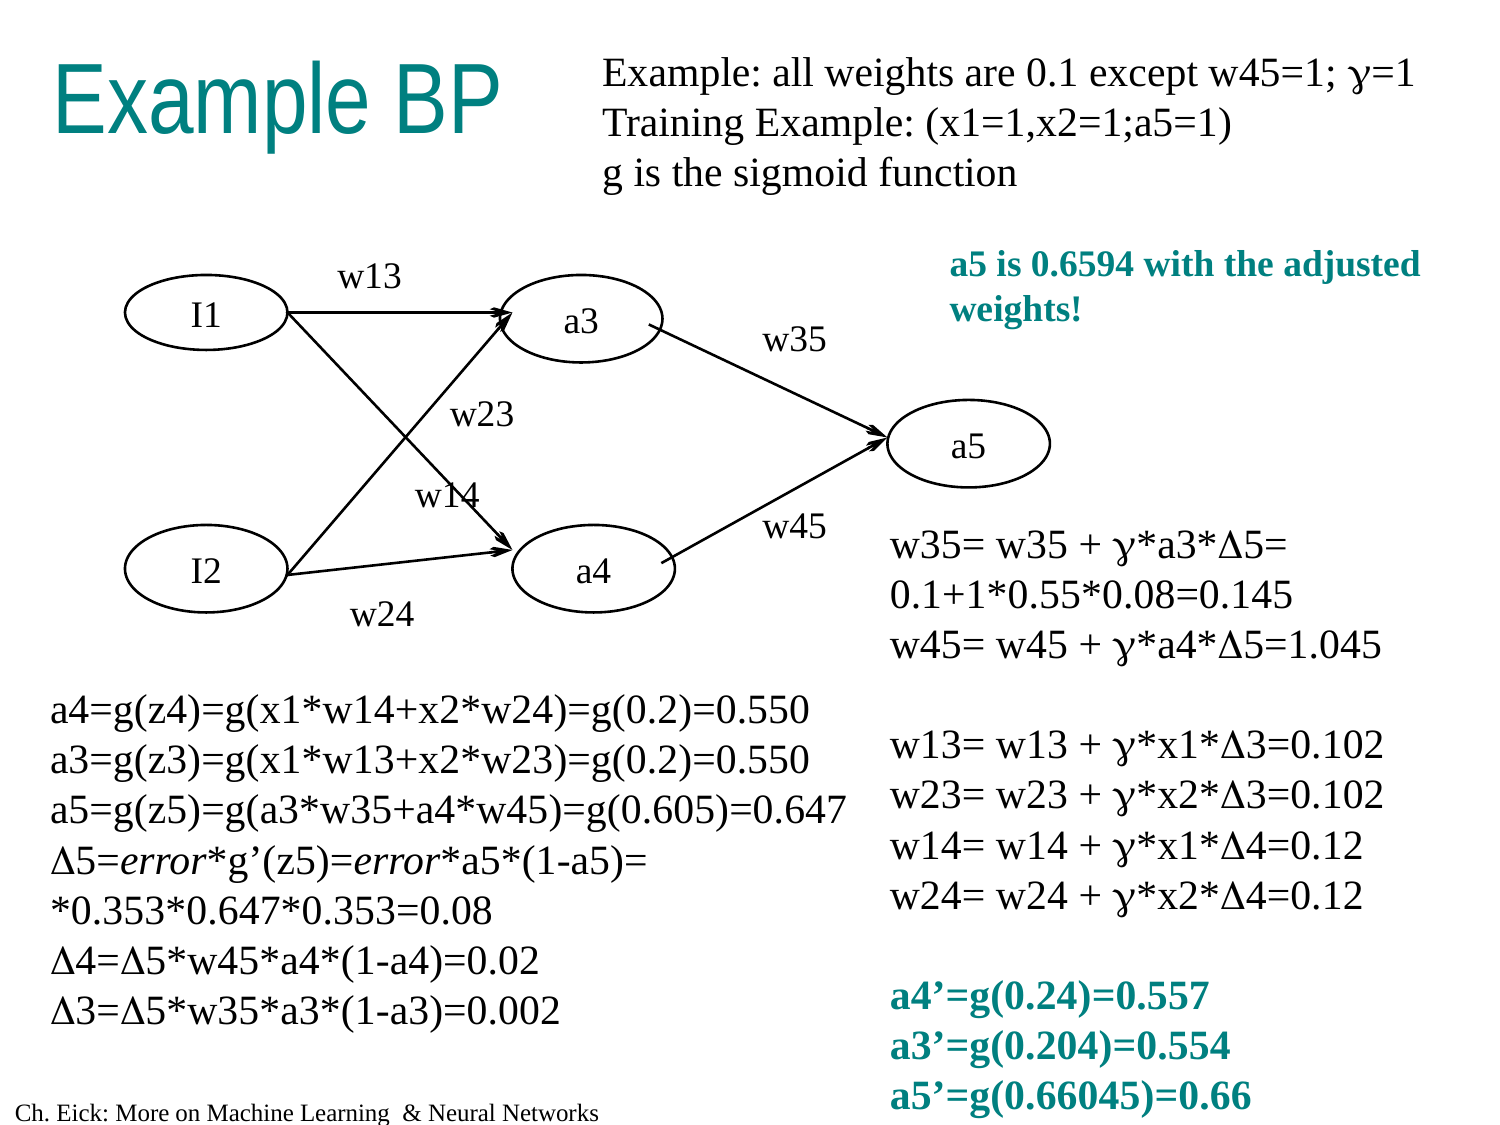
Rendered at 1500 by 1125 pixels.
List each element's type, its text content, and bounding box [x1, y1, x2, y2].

title Example BP [37, 0, 1463, 188]
text_box [453, 312, 513, 381]
text_box w24 [335, 581, 430, 641]
text_box a3 [499, 314, 509, 320]
text_box a5 is 0.6594 with the adjusted weights! [934, 231, 1446, 336]
text_box a4 [512, 524, 675, 613]
text_box a4=g(z4)=g(x1*w14+x2*w24)=g(0.2)=0.550 a3=g(z3)=g(x1*w13+x2*w23)=g(0.2)=0.550 a5=g(z5)=g(a3*w35+a4*w45)=g(0.605)=0.647 D5=error*g’(z5)=error*a5*(1-a5)= *0.353*0.647*0.353=0.08 D4=D5*w45*a4*(1-a4)=0.02 D3=D5*w35*a3*(1-a3)=0.002 [35, 674, 863, 1090]
text_box Example: all weights are 0.1 except w45=1; g=1 Training Example: (x1=1,x2=1;a5=1) g is the sigmoid function [587, 37, 1500, 203]
text_box [486, 523, 512, 549]
text_box [287, 547, 513, 576]
text_box a5 [887, 399, 1050, 488]
text_box I1 [124, 274, 288, 350]
text_box w23 [435, 381, 530, 441]
text_box [289, 307, 511, 318]
text_box a3 [502, 274, 663, 363]
text_box w45 [747, 493, 842, 554]
text_box w35 [747, 306, 842, 366]
text_box I2 [124, 524, 288, 613]
text_box w13 [322, 243, 417, 304]
text_box [787, 437, 888, 493]
text_box w14 [400, 462, 495, 523]
text_box w35= w35 + g*a3*D5= 0.1+1*0.55*0.08=0.145 w45= w45 + g*a4*D5=1.045 w13= w13 + g*x1*D3=0.102 w23= w23 + g*x2*D3=0.102 w14= w14 + g*x1*D4=0.12 w24= w24 + g*x2*D4=0.12 a4’=g(0.24)=0.557 a3’=g(0.204)=0.554 a5’=g(0.66045)=0.66 [875, 509, 1500, 1125]
text_box [649, 324, 887, 437]
